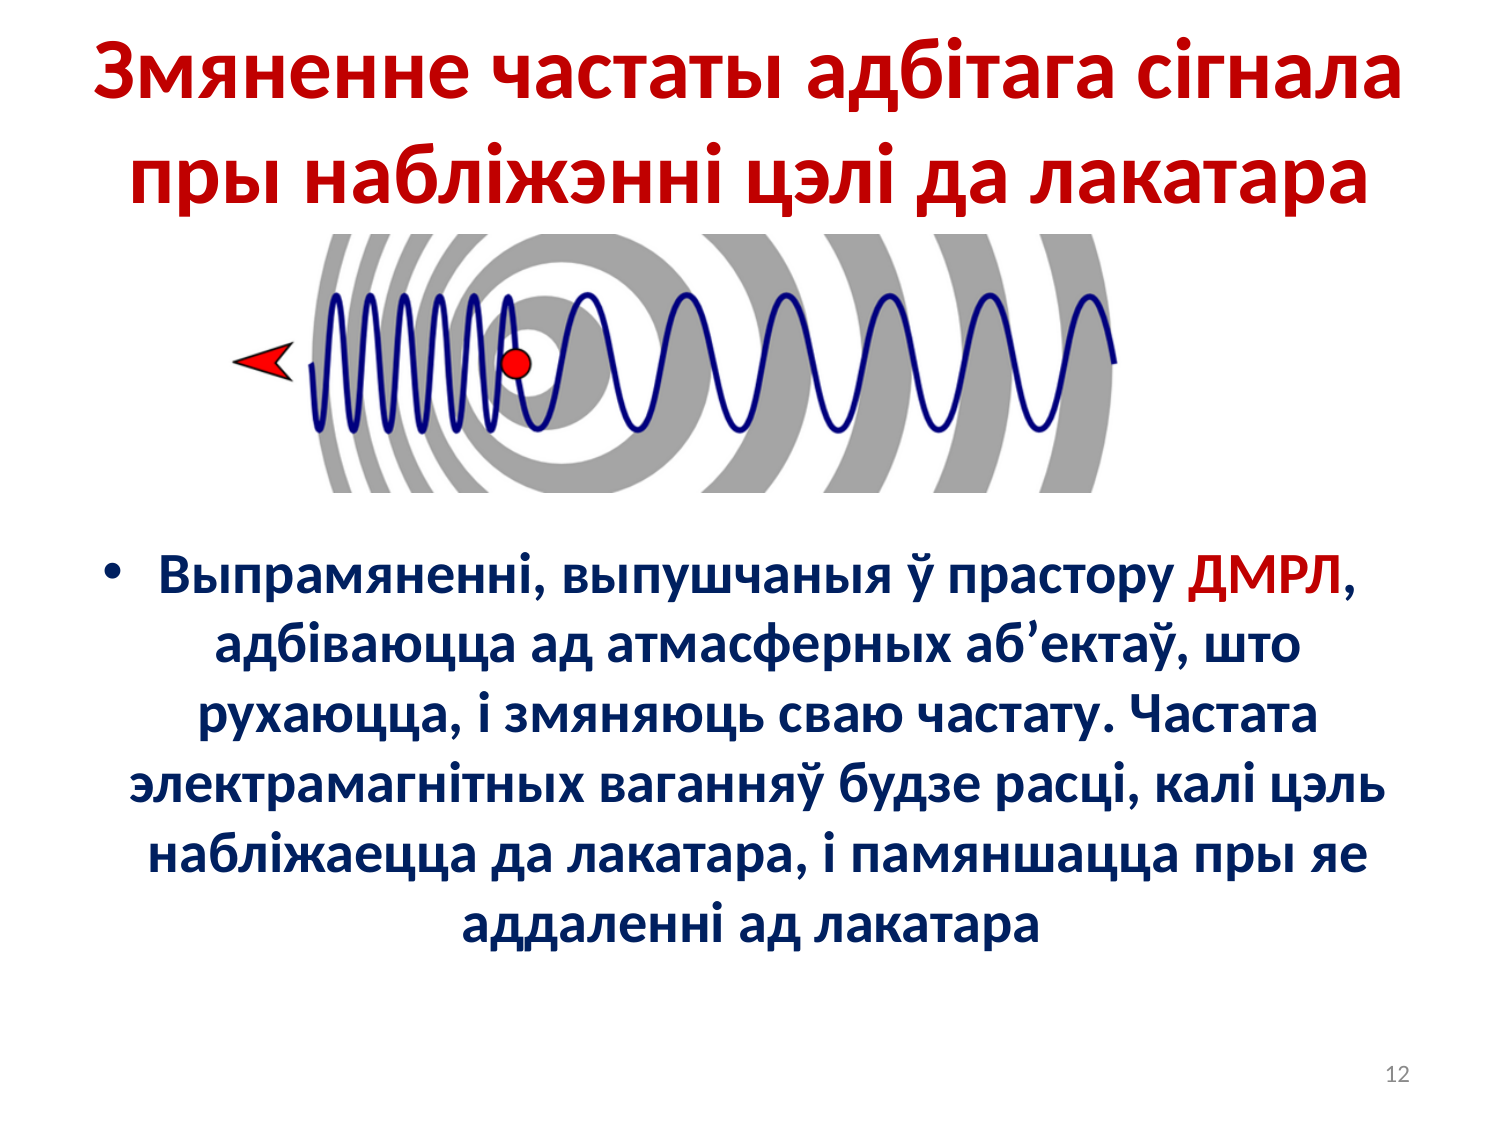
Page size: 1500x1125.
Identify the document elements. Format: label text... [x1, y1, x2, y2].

title Змяненне частаты адбітага сігнала пры набліжэнні цэлі да лакатара [75, 0, 1425, 233]
list Выпрамяненні, выпушчаныя ў прастору ДМРЛ, адбіваюцца ад атмасферных аб’ектаў, што рухаюцца, і змяняюць сваю частату. Частата электрамагнітных ваганняў будзе расці, калі цэль набліжаецца да лакатара, і памяншацца пры яе аддаленні ад лакатара [35, 527, 1425, 1055]
slide_number 12 [1074, 1042, 1425, 1103]
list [216, 234, 1140, 493]
